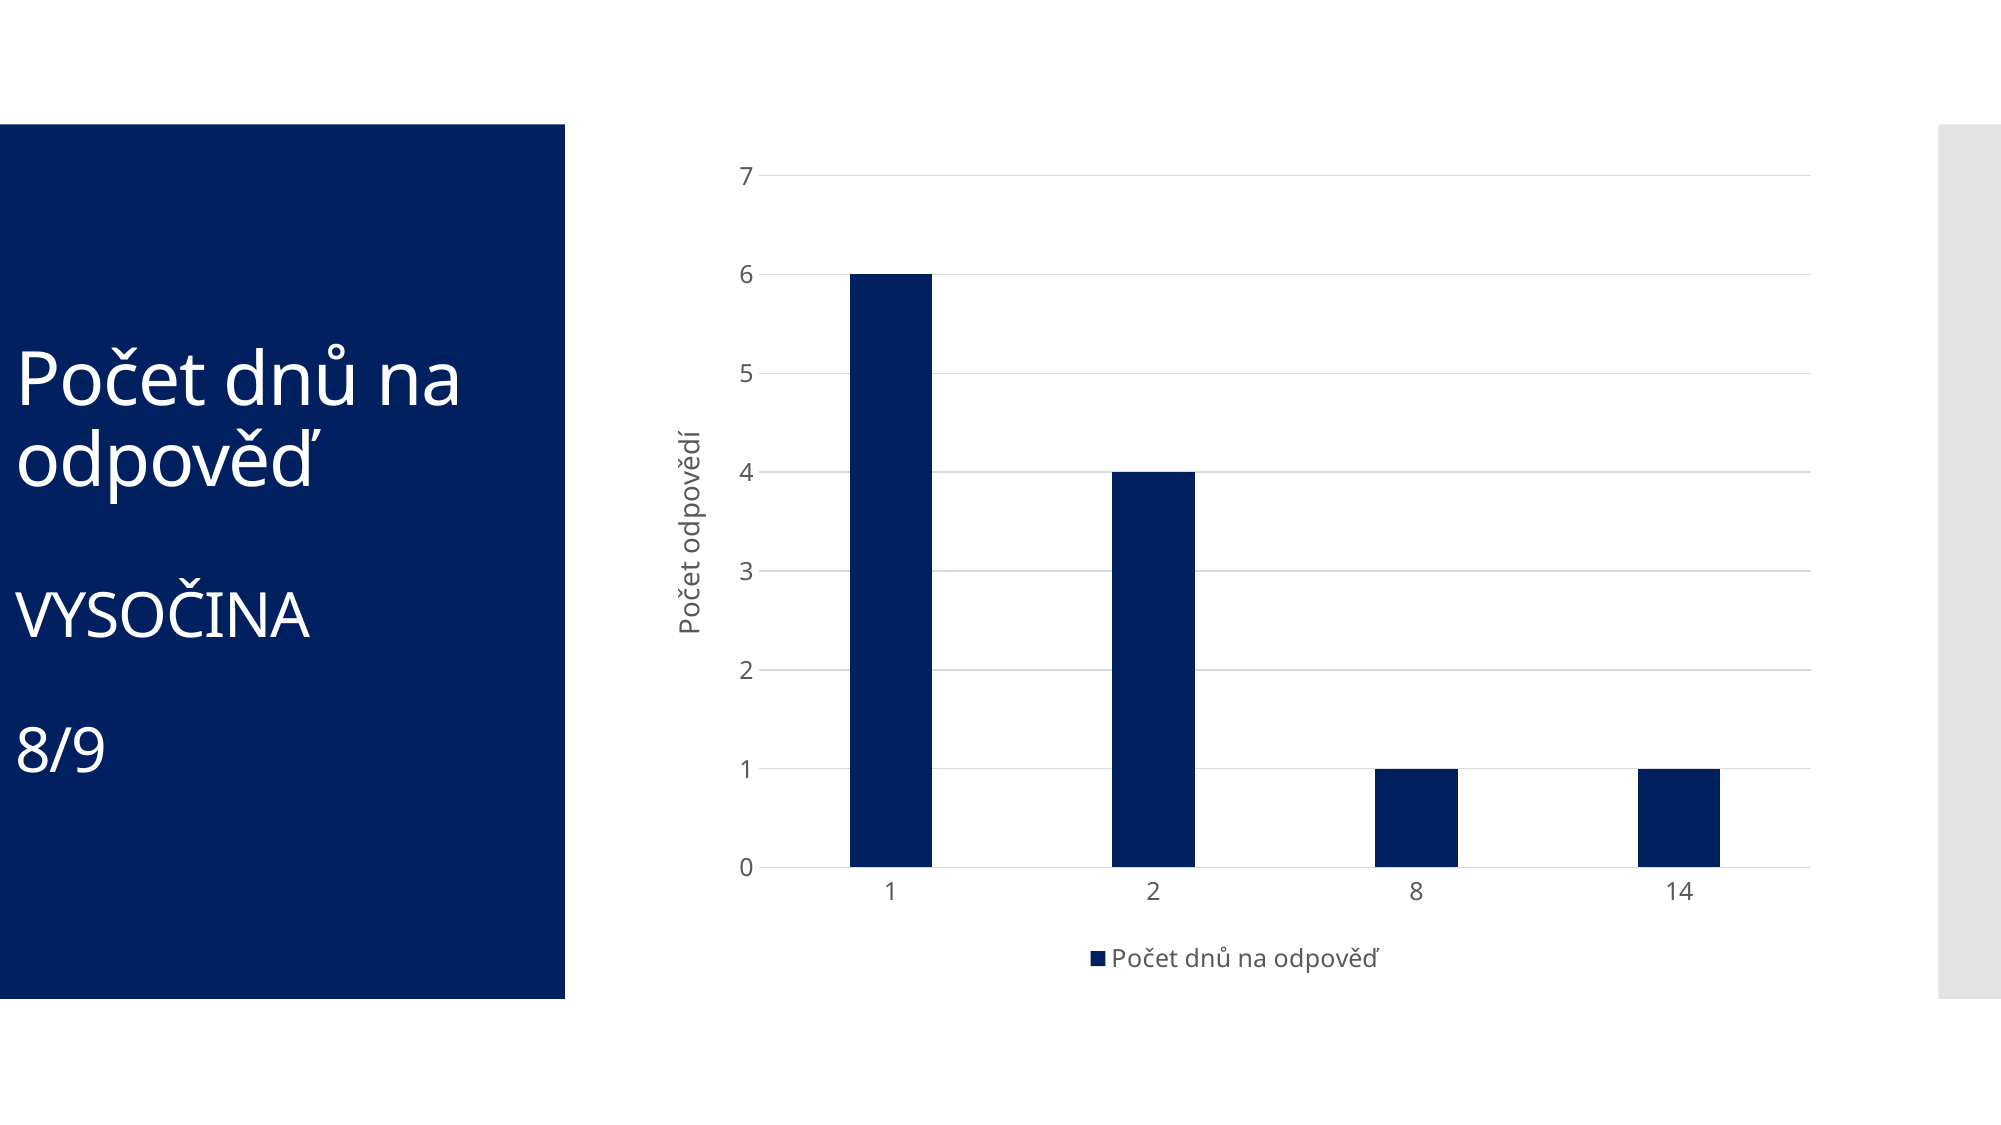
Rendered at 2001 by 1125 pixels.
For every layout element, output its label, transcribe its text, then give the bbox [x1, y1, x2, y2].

chart [634, 141, 1835, 982]
title Počet dnů na odpověď VYSOČINA 8/9 [0, 184, 558, 943]
